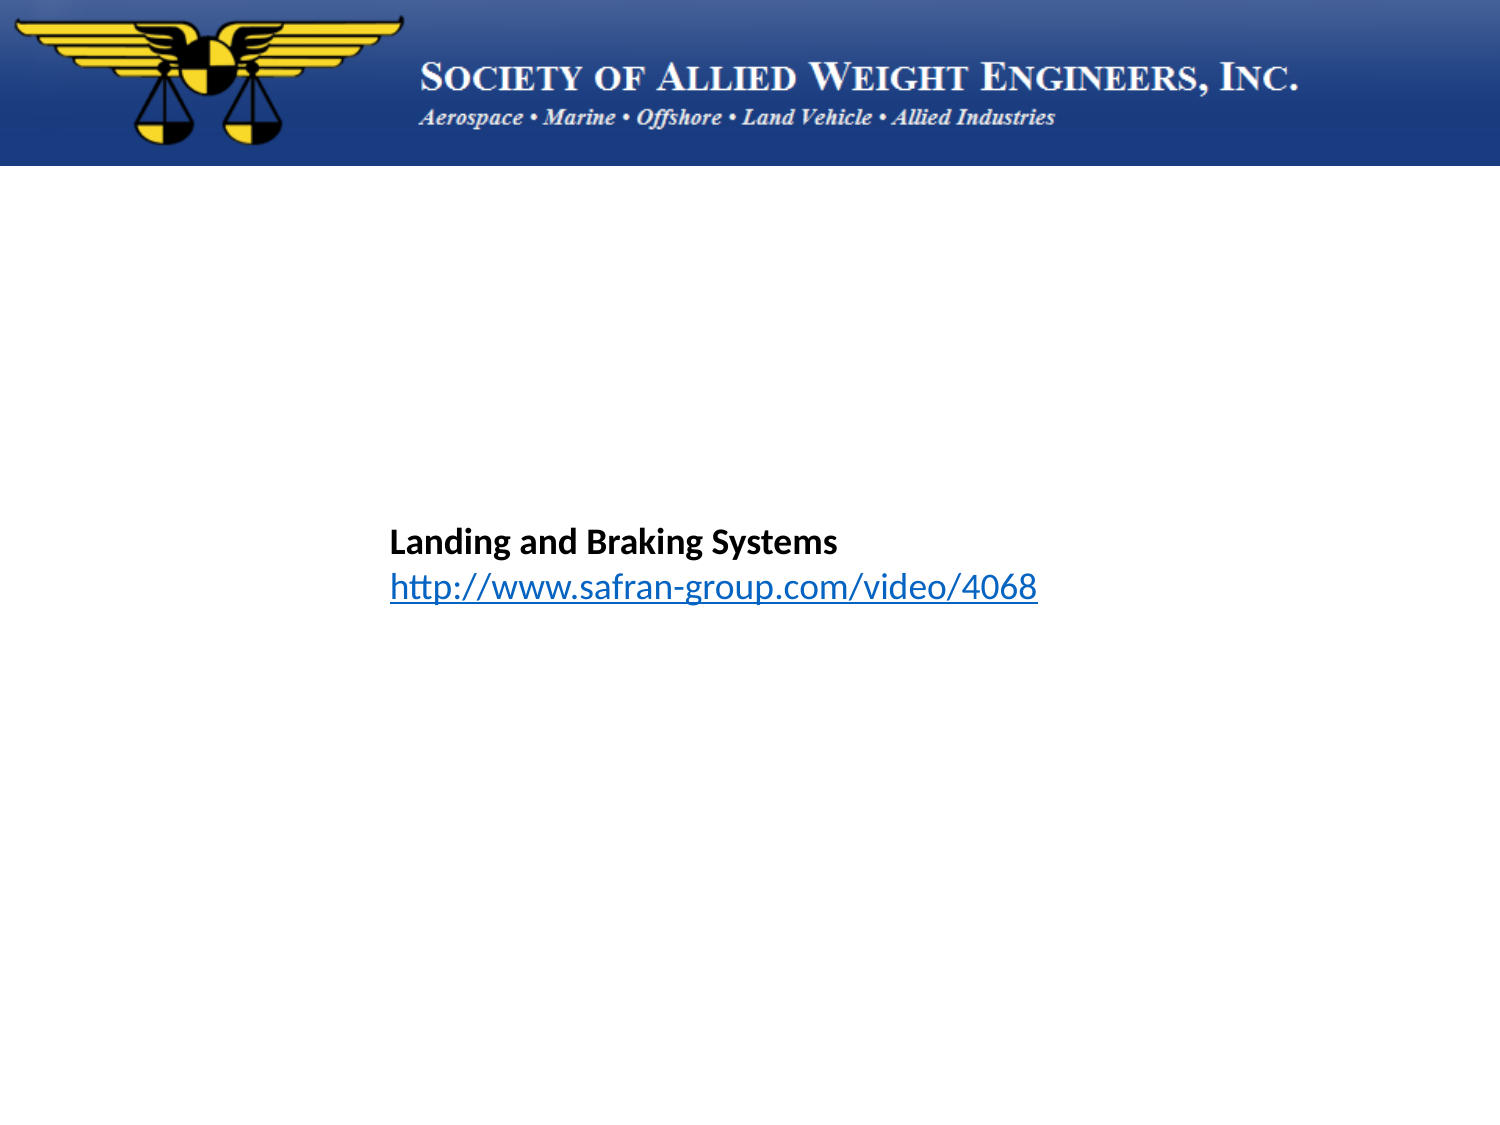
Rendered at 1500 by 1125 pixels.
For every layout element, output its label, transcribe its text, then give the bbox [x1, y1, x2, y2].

picture [0, 0, 1500, 166]
text_box Landing and Braking Systems http://www.safran-group.com/video/4068 [374, 509, 1125, 615]
